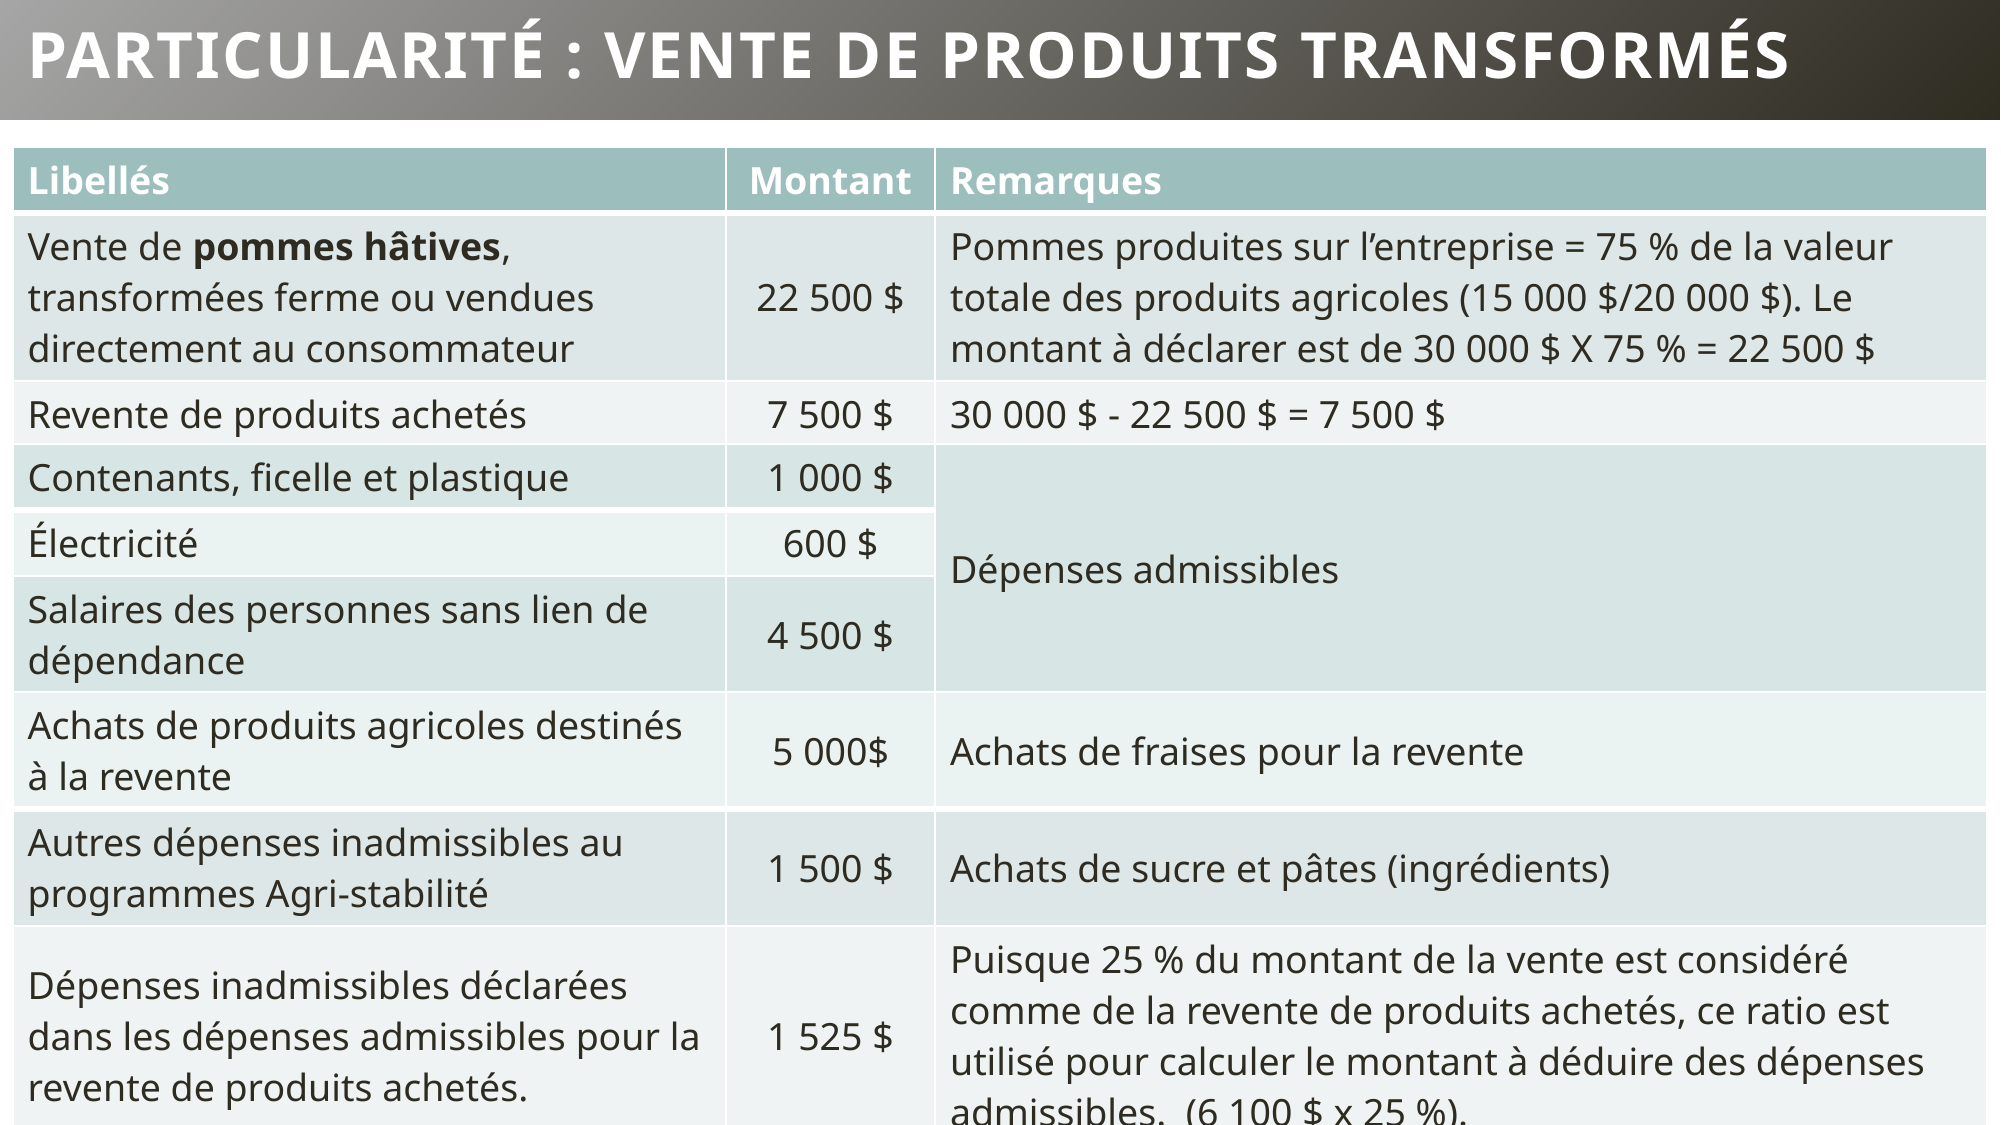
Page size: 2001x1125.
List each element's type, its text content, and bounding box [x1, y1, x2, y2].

table_header Contenants, ficelle et plastique [14, 445, 725, 507]
table_cell 4 500 $ [727, 577, 934, 691]
title Particularité : Vente de produits transformés [0, 0, 2000, 120]
table_cell 30 000 $ - 22 500 $ = 7 500 $ [936, 382, 1986, 443]
table_header 5 000$ [727, 693, 934, 806]
table_header Montant [727, 148, 934, 210]
table_cell Revente de produits achetés [14, 382, 725, 443]
table_header Remarques [936, 148, 1986, 210]
table_cell Électricité [14, 513, 725, 575]
table_cell 7 500 $ [727, 382, 934, 443]
table_cell 600 $ [727, 513, 934, 575]
table_header Achats de produits agricoles destinés à la revente [14, 693, 725, 806]
table_cell 22 500 $ [727, 216, 934, 380]
table_cell 1 500 $ [727, 812, 934, 925]
table_cell Autres dépenses inadmissibles au programmes Agri-stabilité [14, 812, 725, 925]
table_cell Achats de sucre et pâtes (ingrédients) [936, 812, 1986, 925]
table_header 1 000 $ [727, 445, 934, 507]
table_cell Dépenses inadmissibles déclarées dans les dépenses admissibles pour la revente de produits achetés. [14, 927, 725, 1125]
table_cell Pommes produites sur l’entreprise = 75 % de la valeur totale des produits agricoles (15 000 $/20 000 $). Le montant à déclarer est de 30 000 $ X 75 % = 22 500 $ [936, 216, 1986, 380]
table_cell 1 525 $ [727, 927, 934, 1125]
table_cell Vente de pommes hâtives, transformées ferme ou vendues directement au consommateur [14, 216, 725, 380]
table_cell Salaires des personnes sans lien de dépendance [14, 577, 725, 691]
table_header Libellés [14, 148, 725, 210]
table_header Achats de fraises pour la revente [936, 693, 1986, 806]
table_cell Puisque 25 % du montant de la vente est considéré comme de la revente de produits achetés, ce ratio est utilisé pour calculer le montant à déduire des dépenses admissibles. (6 100 $ x 25 %). [936, 927, 1986, 1125]
table_header Dépenses admissibles [936, 445, 1986, 691]
